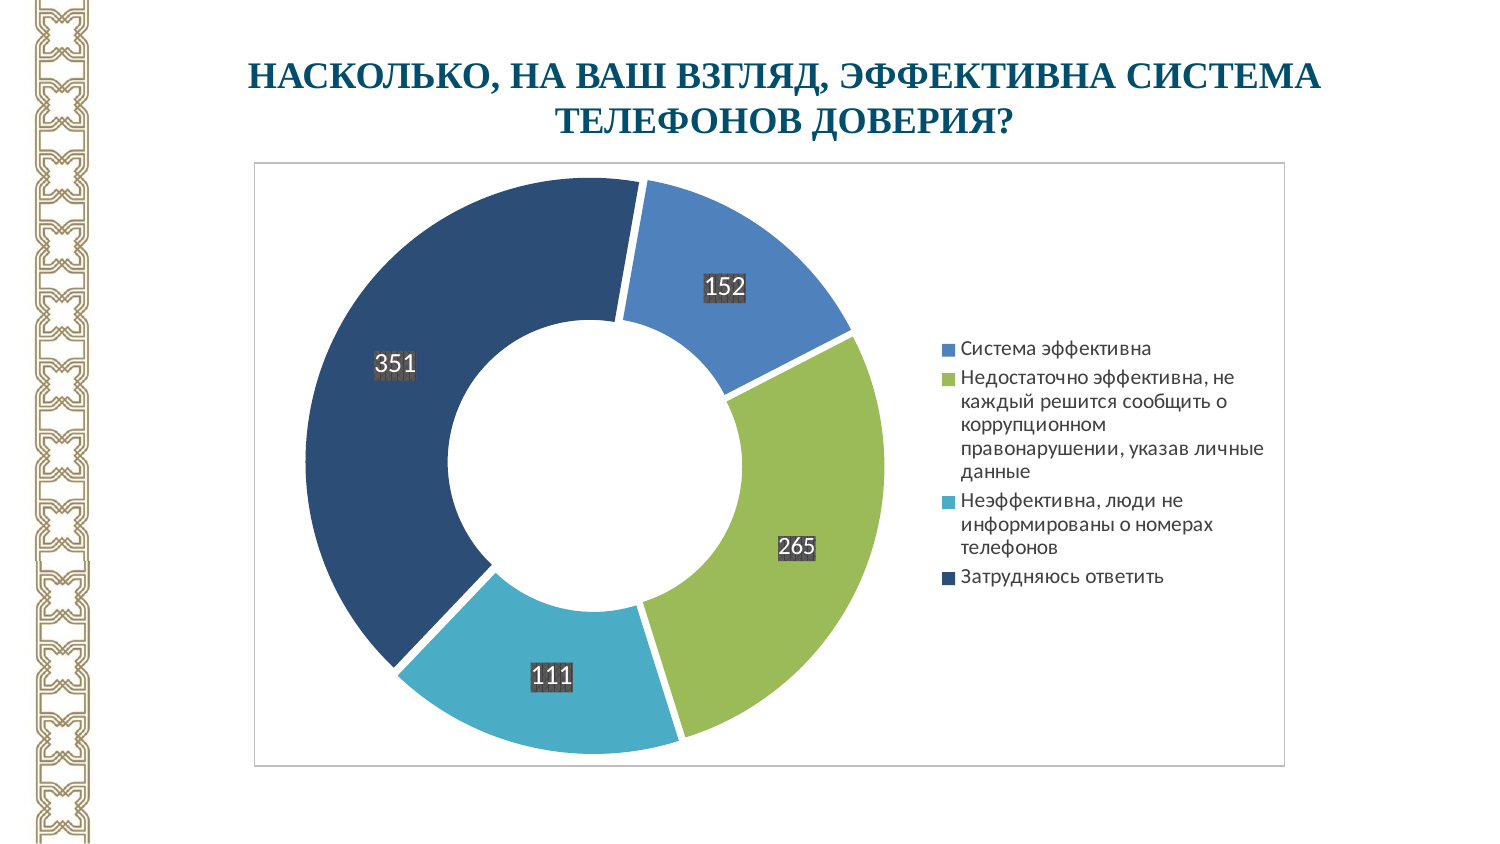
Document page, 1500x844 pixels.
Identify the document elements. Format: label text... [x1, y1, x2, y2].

chart [253, 161, 1286, 768]
picture [0, 0, 1500, 844]
title Насколько, на Ваш взгляд, эффективна система телефонов доверия? [147, 43, 1423, 212]
